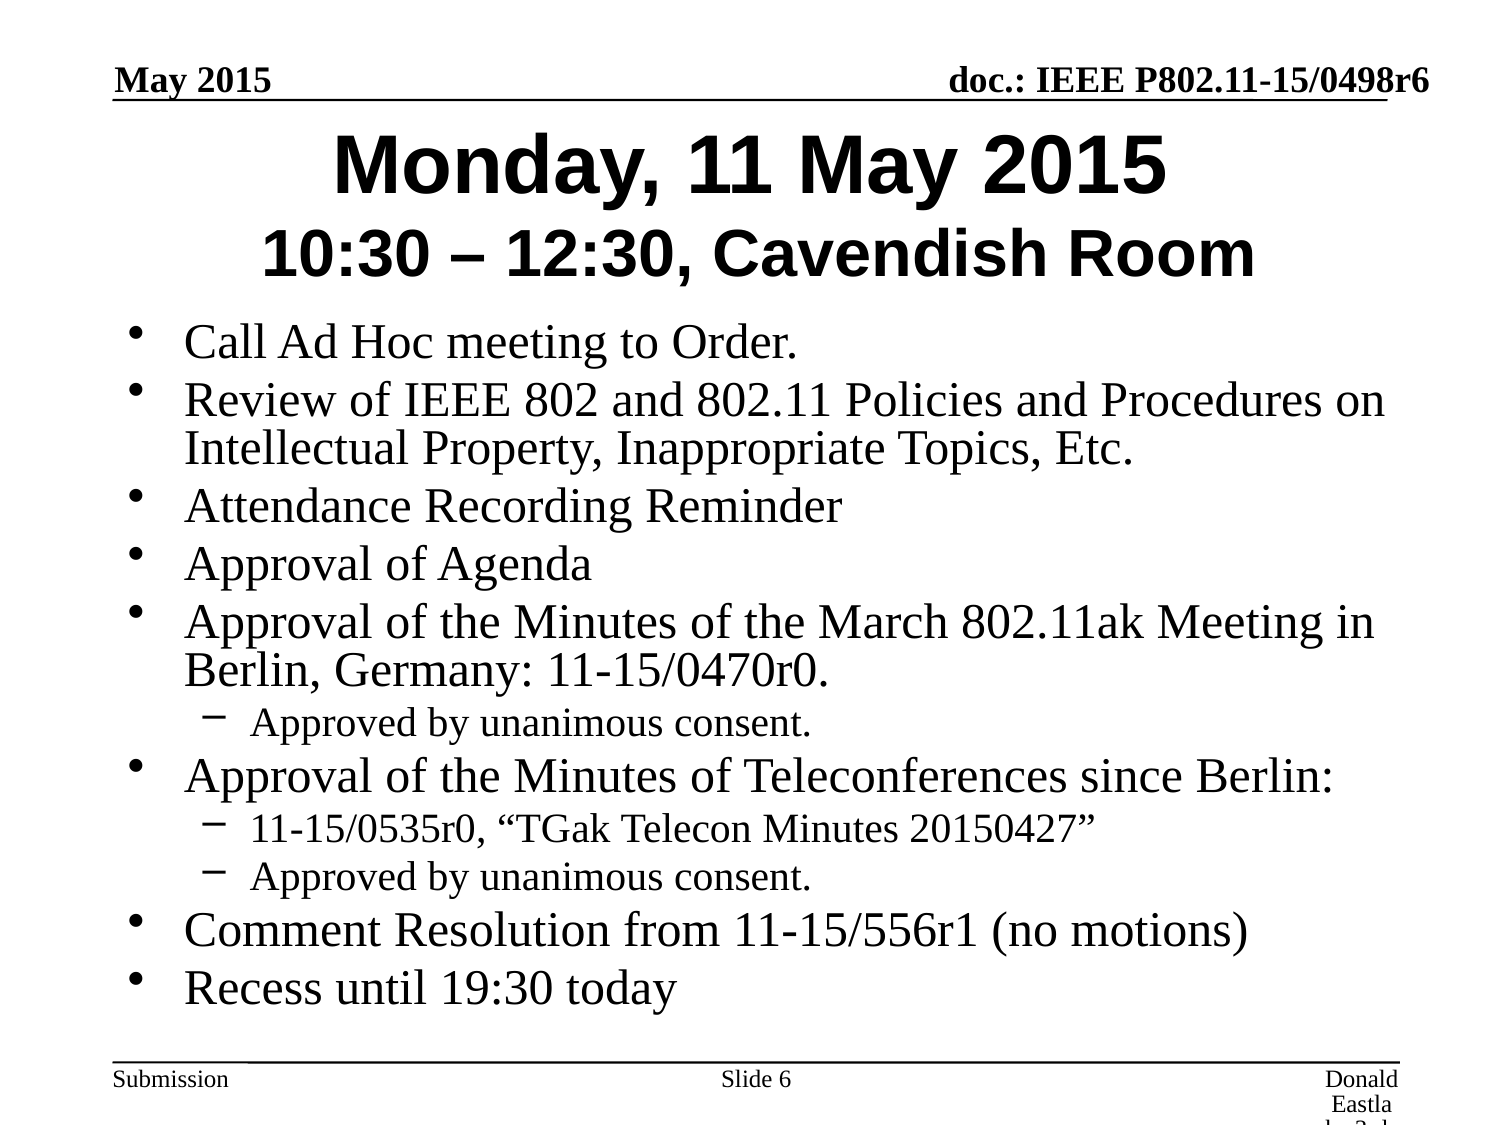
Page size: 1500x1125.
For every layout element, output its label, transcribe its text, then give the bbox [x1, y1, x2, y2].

list Call Ad Hoc meeting to Order. Review of IEEE 802 and 802.11 Policies and Procedures on Intellectual Property, Inappropriate Topics, Etc. Attendance Recording Reminder Approval of Agenda Approval of the Minutes of the March 802.11ak Meeting in Berlin, Germany: 11-15/0470r0. Approved by unanimous consent. Approval of the Minutes of Teleconferences since Berlin: 11-15/0535r0, “TGak Telecon Minutes 20150427” Approved by unanimous consent. Comment Resolution from 11-15/556r1 (no motions) Recess until 19:30 today [112, 312, 1413, 1038]
slide_number Slide 6 [712, 1062, 800, 1093]
title Monday, 11 May 2015 10:30 – 12:30, Cavendish Room [112, 112, 1388, 288]
footer Donald Eastlake 3rd, Huawei Technologies [1325, 1062, 1402, 1093]
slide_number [114, 54, 290, 100]
